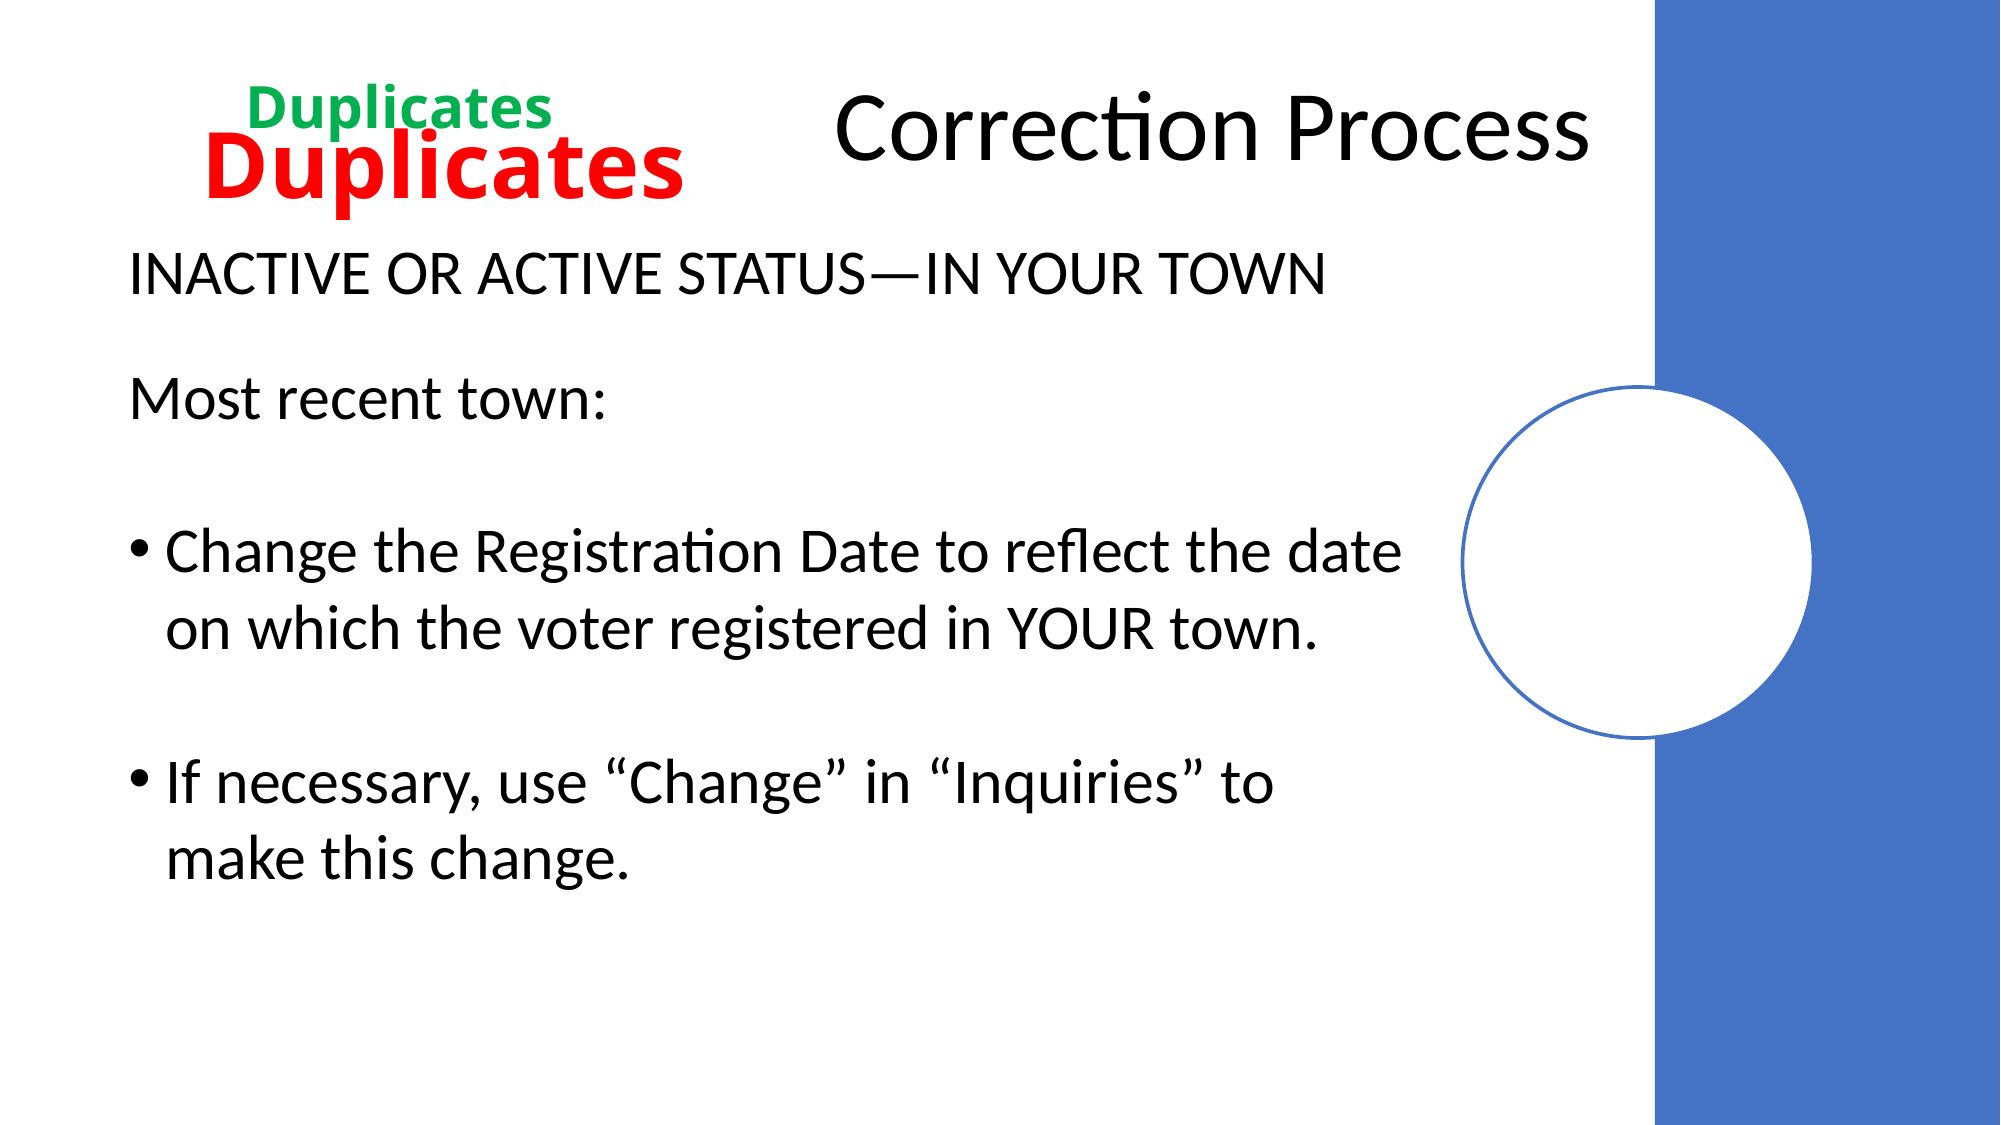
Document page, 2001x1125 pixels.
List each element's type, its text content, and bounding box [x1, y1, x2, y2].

text_box Duplicates [221, 60, 578, 149]
text_box [1654, 0, 2000, 1125]
text_box [1461, 385, 1815, 740]
list INACTIVE OR ACTIVE STATUS—IN YOUR TOWN Most recent town: Change the Registration Date to reflect the date on which the voter registered in YOUR town. If necessary, use “Change” in “Inquiries” to make this change. [113, 223, 1442, 1000]
text_box Correction Process [820, 53, 1692, 233]
title Duplicates [186, 102, 820, 223]
